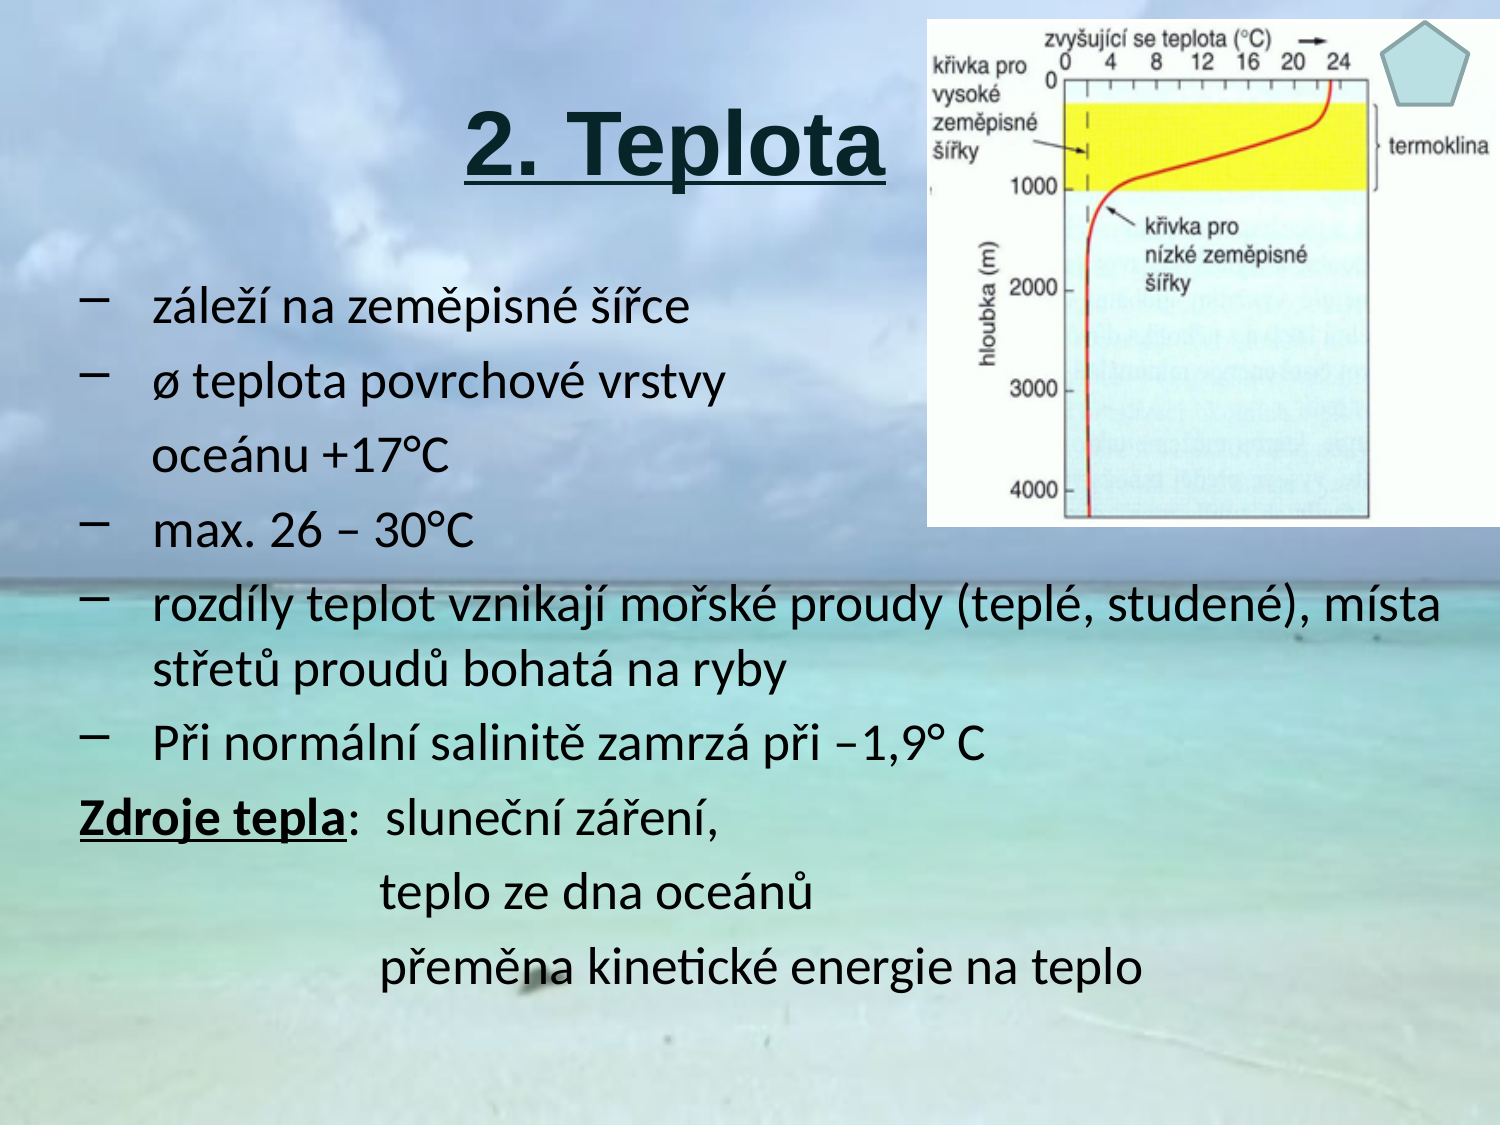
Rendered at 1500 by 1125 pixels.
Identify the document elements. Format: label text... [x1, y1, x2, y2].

title 2. Teplota [0, 45, 921, 233]
list záleží na zeměpisné šířce ø teplota povrchové vrstvy oceánu +17°C max. 26 – 30°C rozdíly teplot vznikají mořské proudy (teplé, studené), místa střetů proudů bohatá na ryby Při normální salinitě zamrzá při –1,9° C Zdroje tepla: sluneční záření, teplo ze dna oceánů přeměna kinetické energie na teplo [0, 262, 1500, 1005]
picture [926, 18, 1500, 528]
